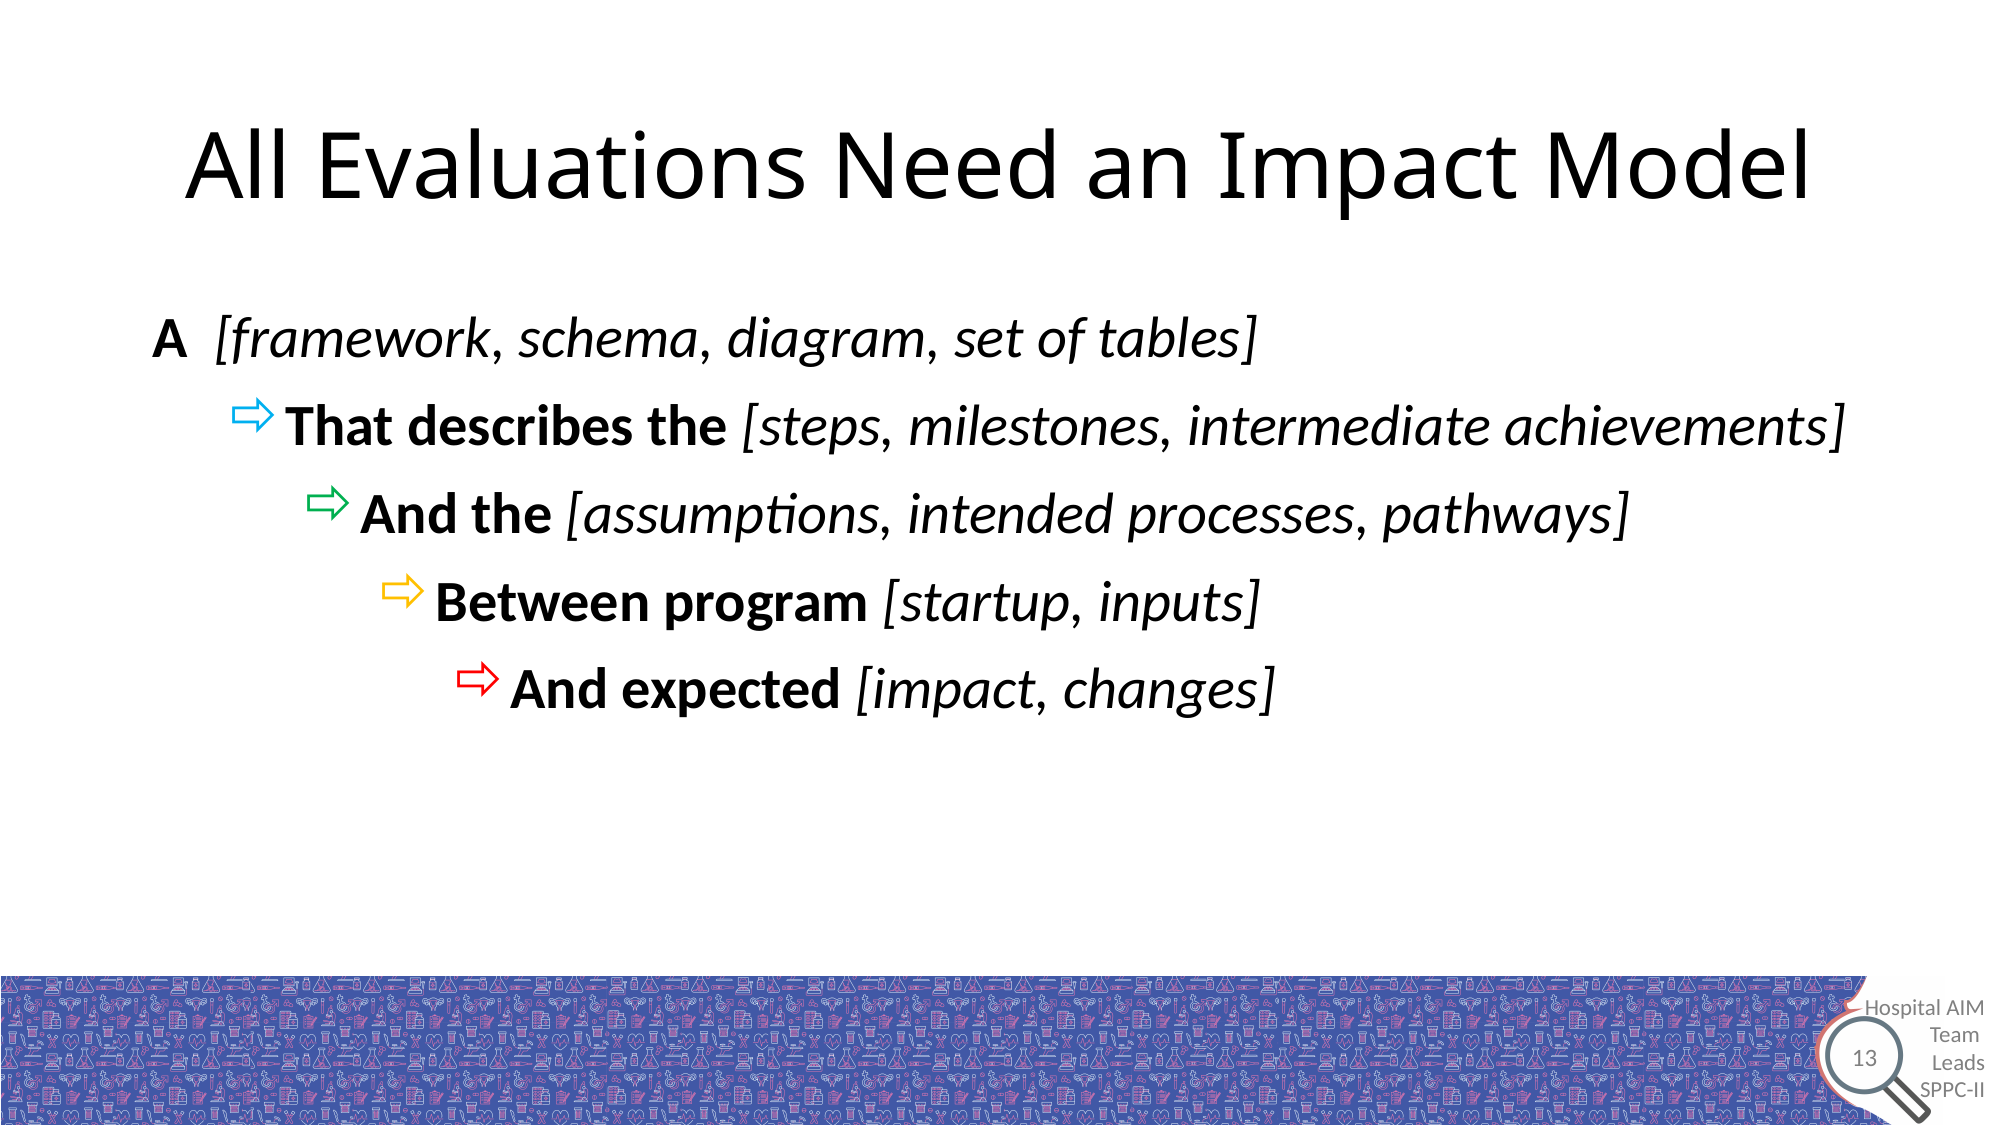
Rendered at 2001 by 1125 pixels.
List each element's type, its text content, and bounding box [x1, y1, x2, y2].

title All Evaluations Need an Impact Model [137, 59, 1863, 278]
slide_number 13 [1829, 1026, 1900, 1087]
list A [framework, schema, diagram, set of tables] That describes the [steps, milestones, intermediate achievements] And the [assumptions, intended processes, pathways] Between program [startup, inputs] And expected [impact, changes] [137, 299, 1863, 956]
picture [0, 976, 1992, 1125]
